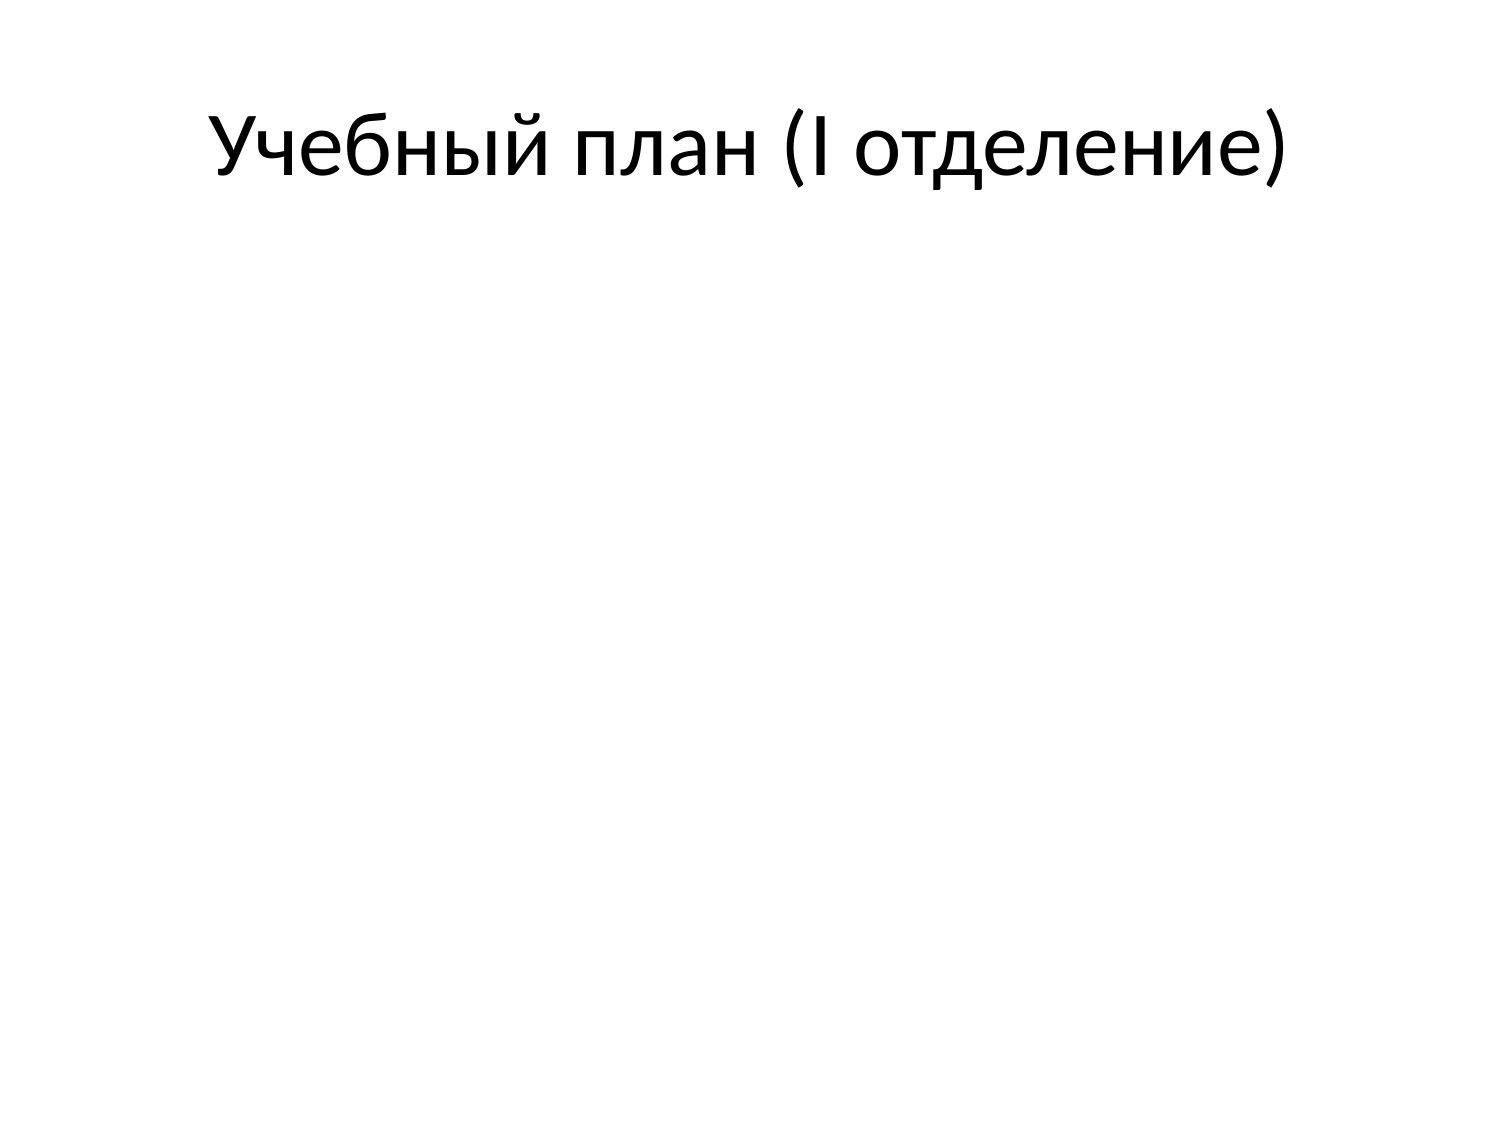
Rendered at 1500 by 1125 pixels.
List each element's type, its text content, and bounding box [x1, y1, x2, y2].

title Учебный план (I отделение) [75, 45, 1425, 233]
